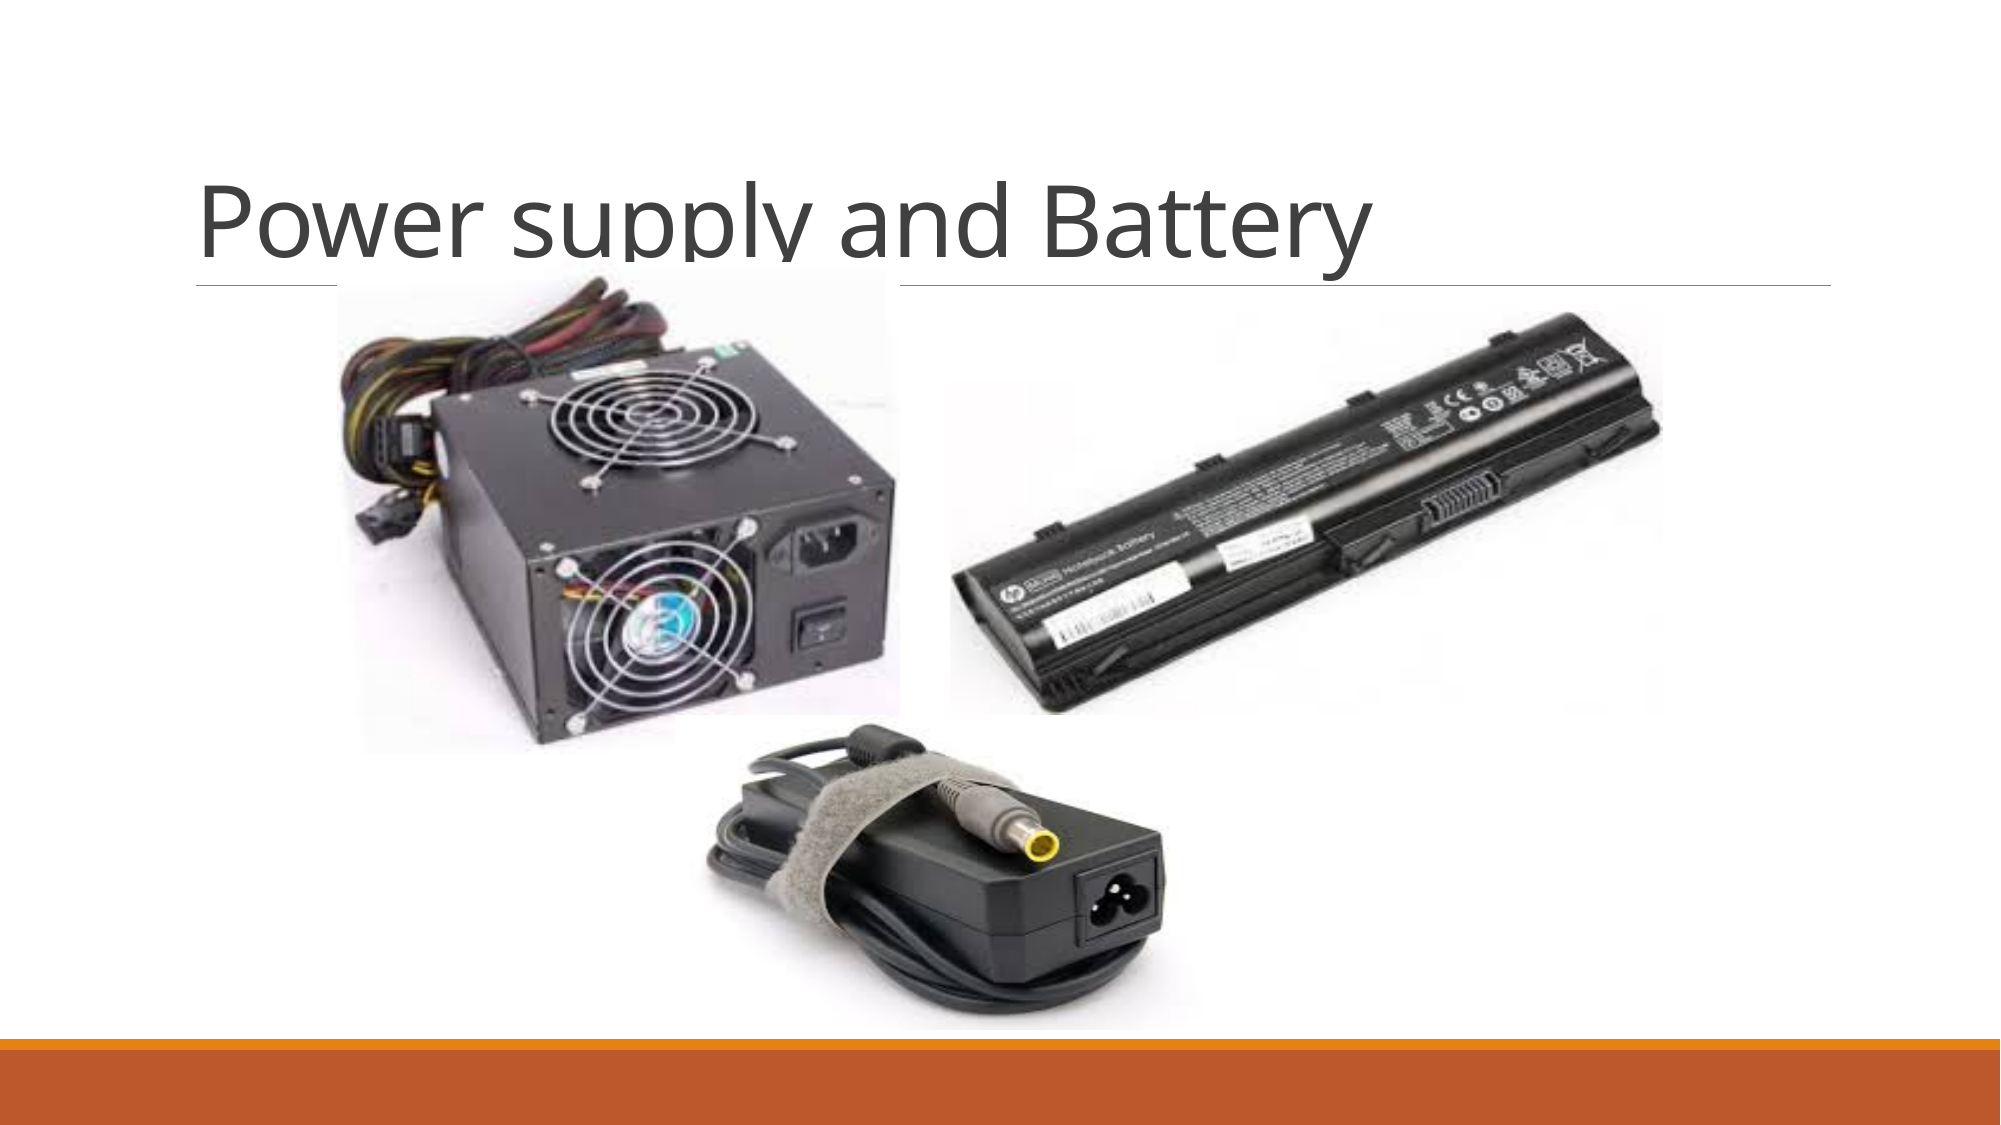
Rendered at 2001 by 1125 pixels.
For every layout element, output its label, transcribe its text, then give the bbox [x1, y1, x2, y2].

picture [336, 261, 1663, 1030]
title Power supply and Battery [180, 47, 1830, 285]
